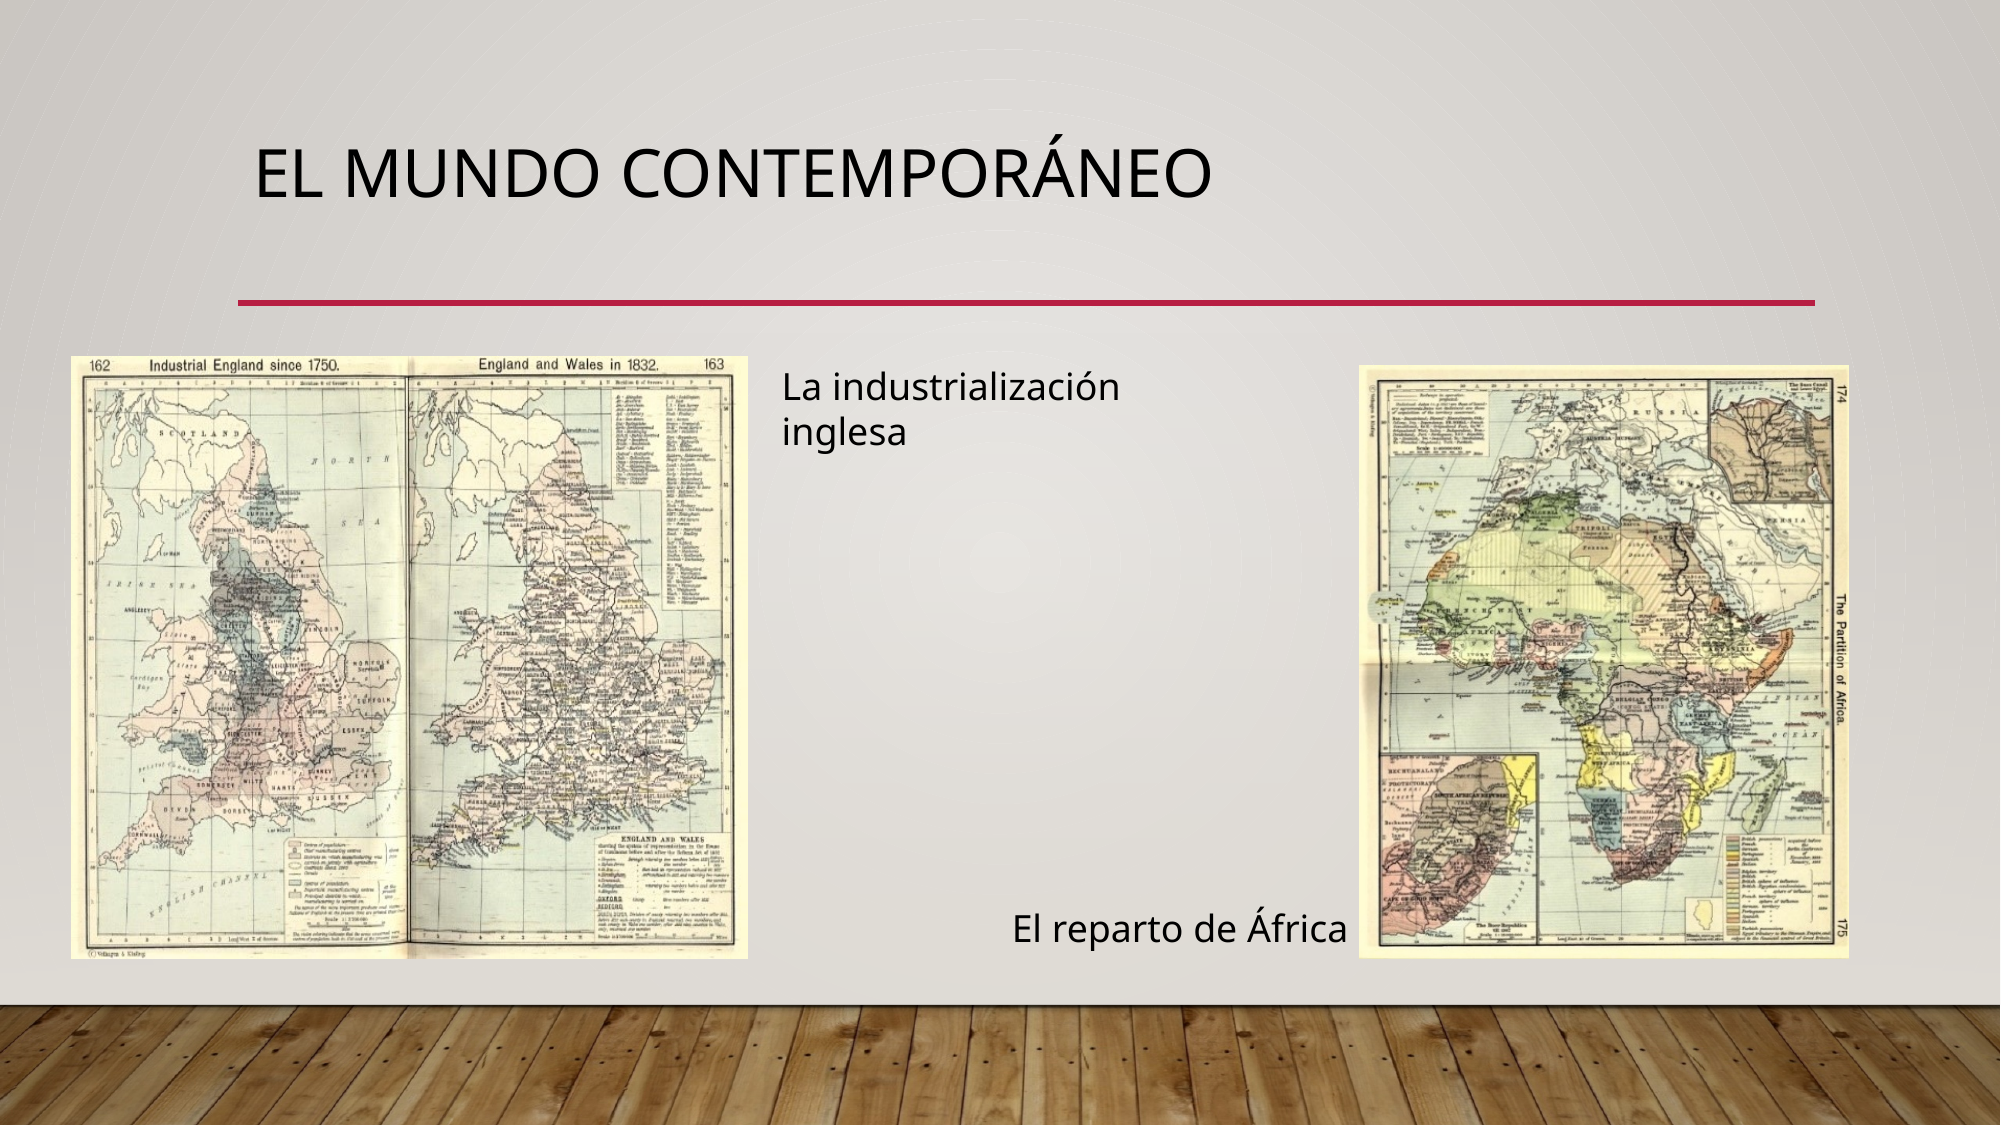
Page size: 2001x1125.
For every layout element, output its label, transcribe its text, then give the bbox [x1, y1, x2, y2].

text_box La industrialización inglesa [766, 356, 1195, 461]
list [71, 355, 748, 959]
text_box El reparto de África [997, 898, 1358, 958]
title El mundo contemporáneo [238, 131, 1814, 305]
picture [1358, 364, 1849, 959]
picture [0, 1005, 2000, 1125]
